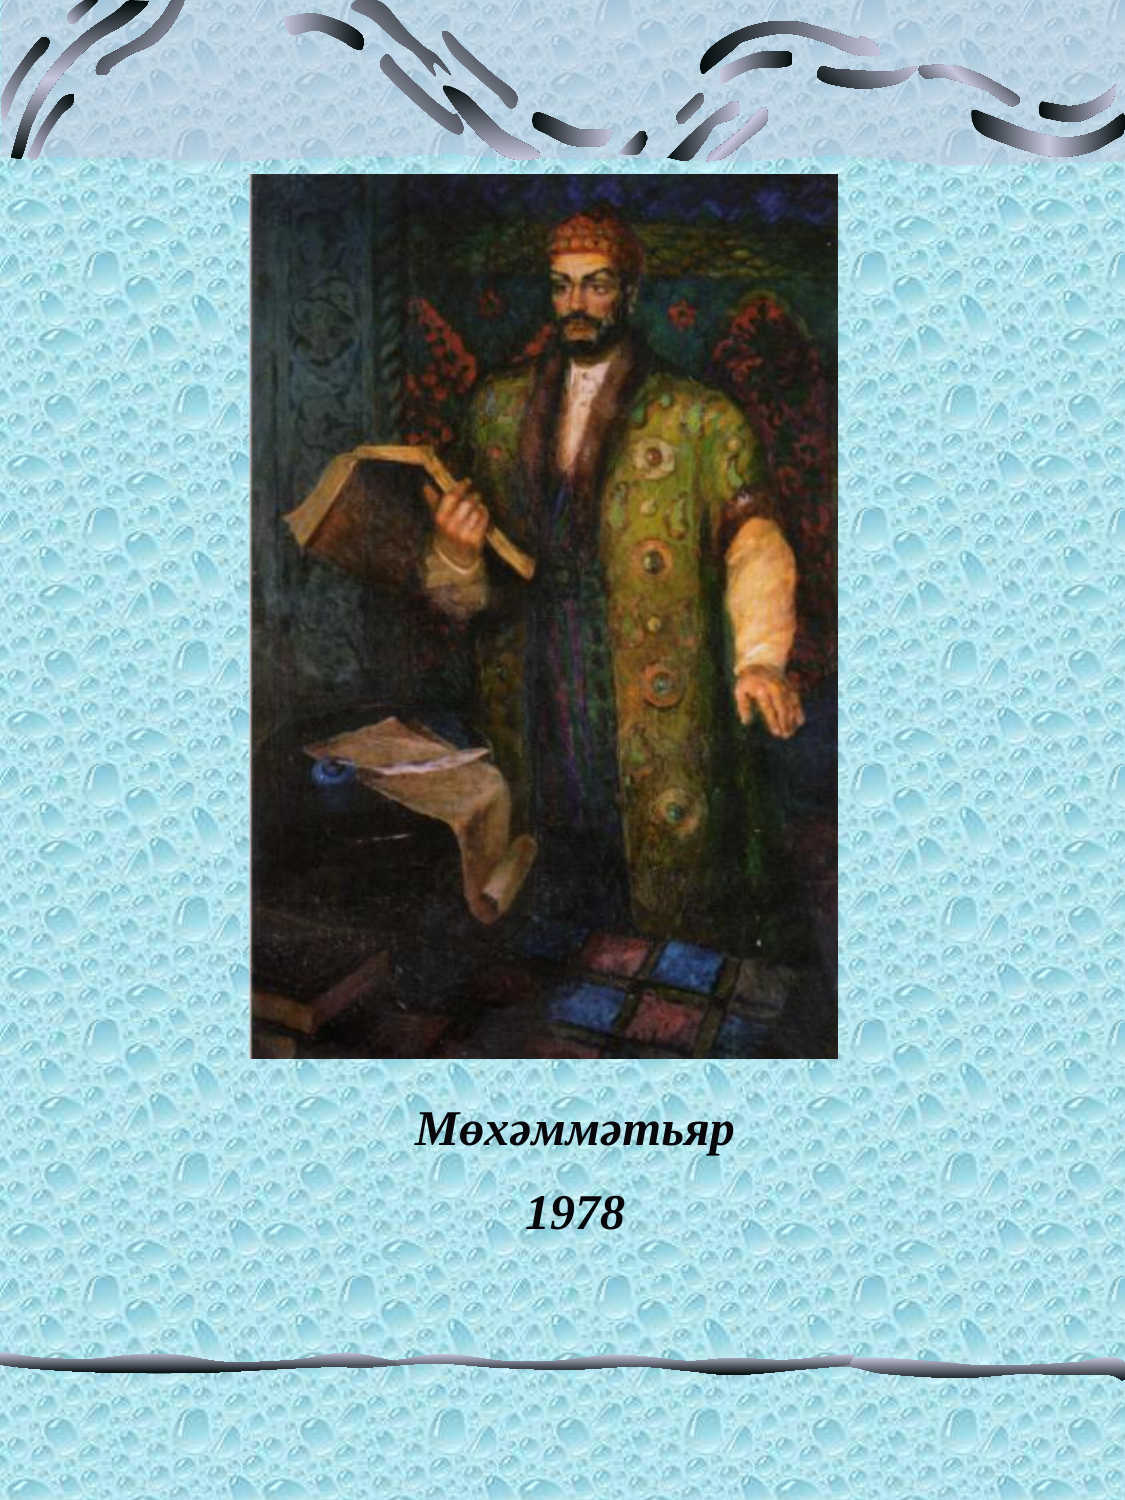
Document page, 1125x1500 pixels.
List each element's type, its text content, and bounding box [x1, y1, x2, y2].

text_box Мөхәммәтьяр 1978 [287, 1087, 863, 1248]
picture [0, 1364, 1125, 1500]
picture [0, 154, 1125, 1365]
